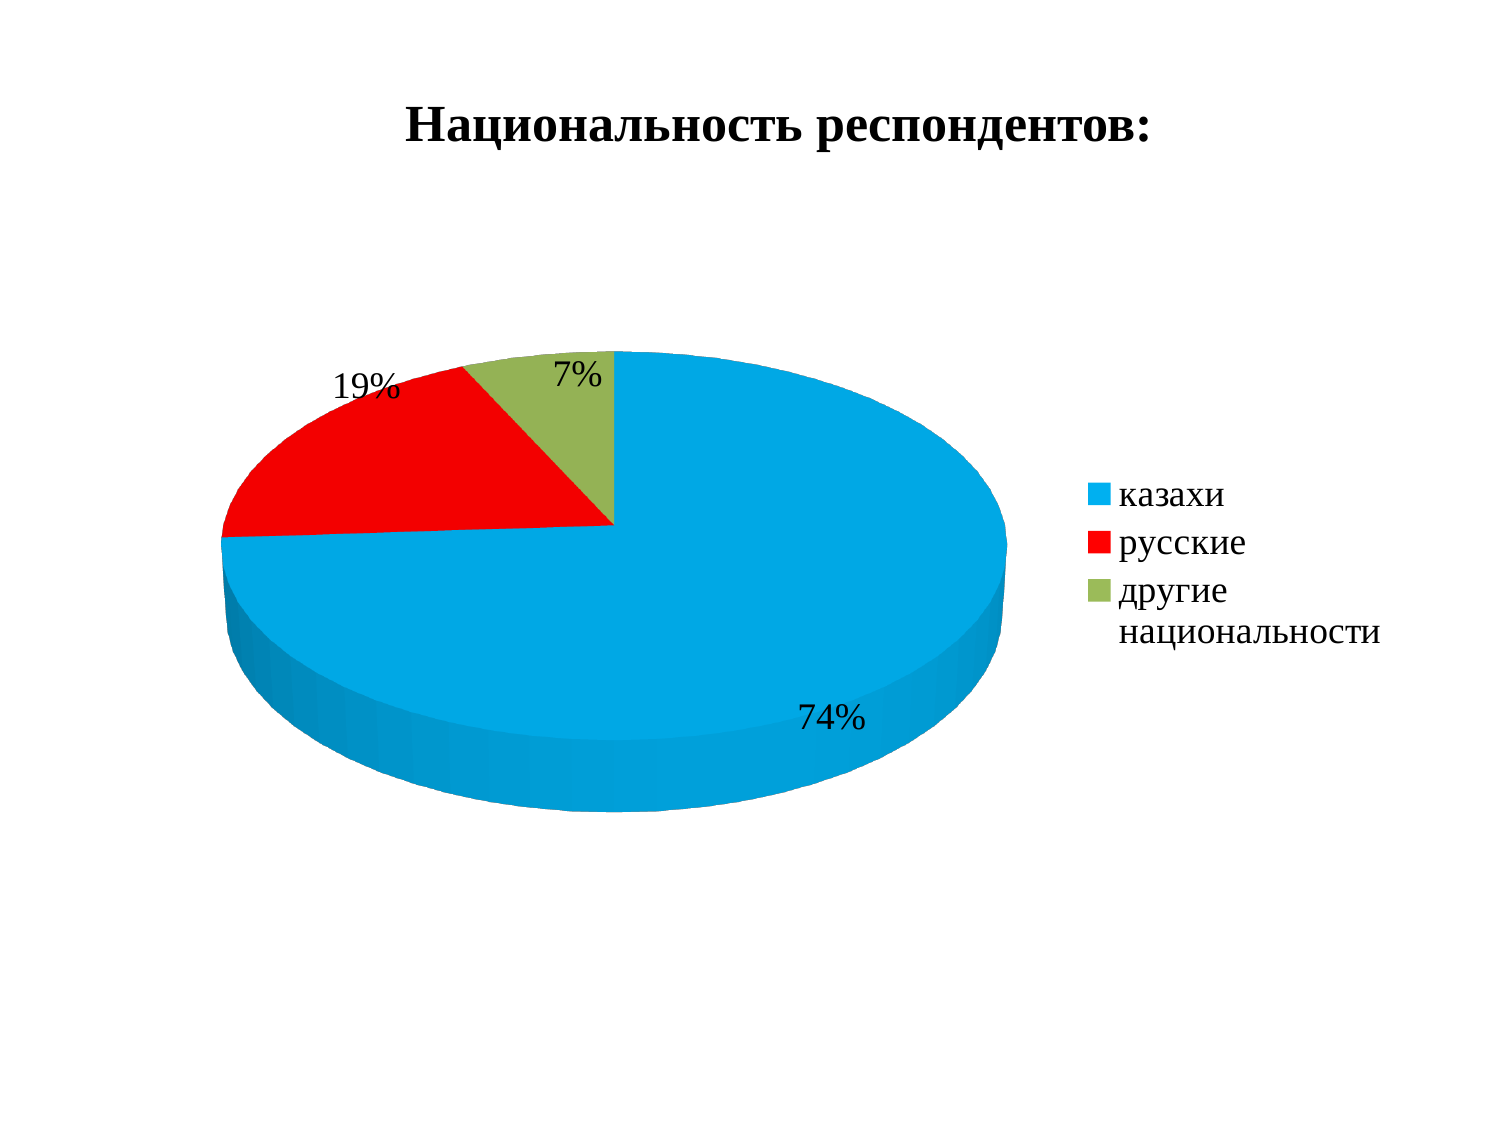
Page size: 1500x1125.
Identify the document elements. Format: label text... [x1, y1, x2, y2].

text_box Национальность респондентов: [390, 81, 1168, 150]
chart [152, 152, 1407, 973]
